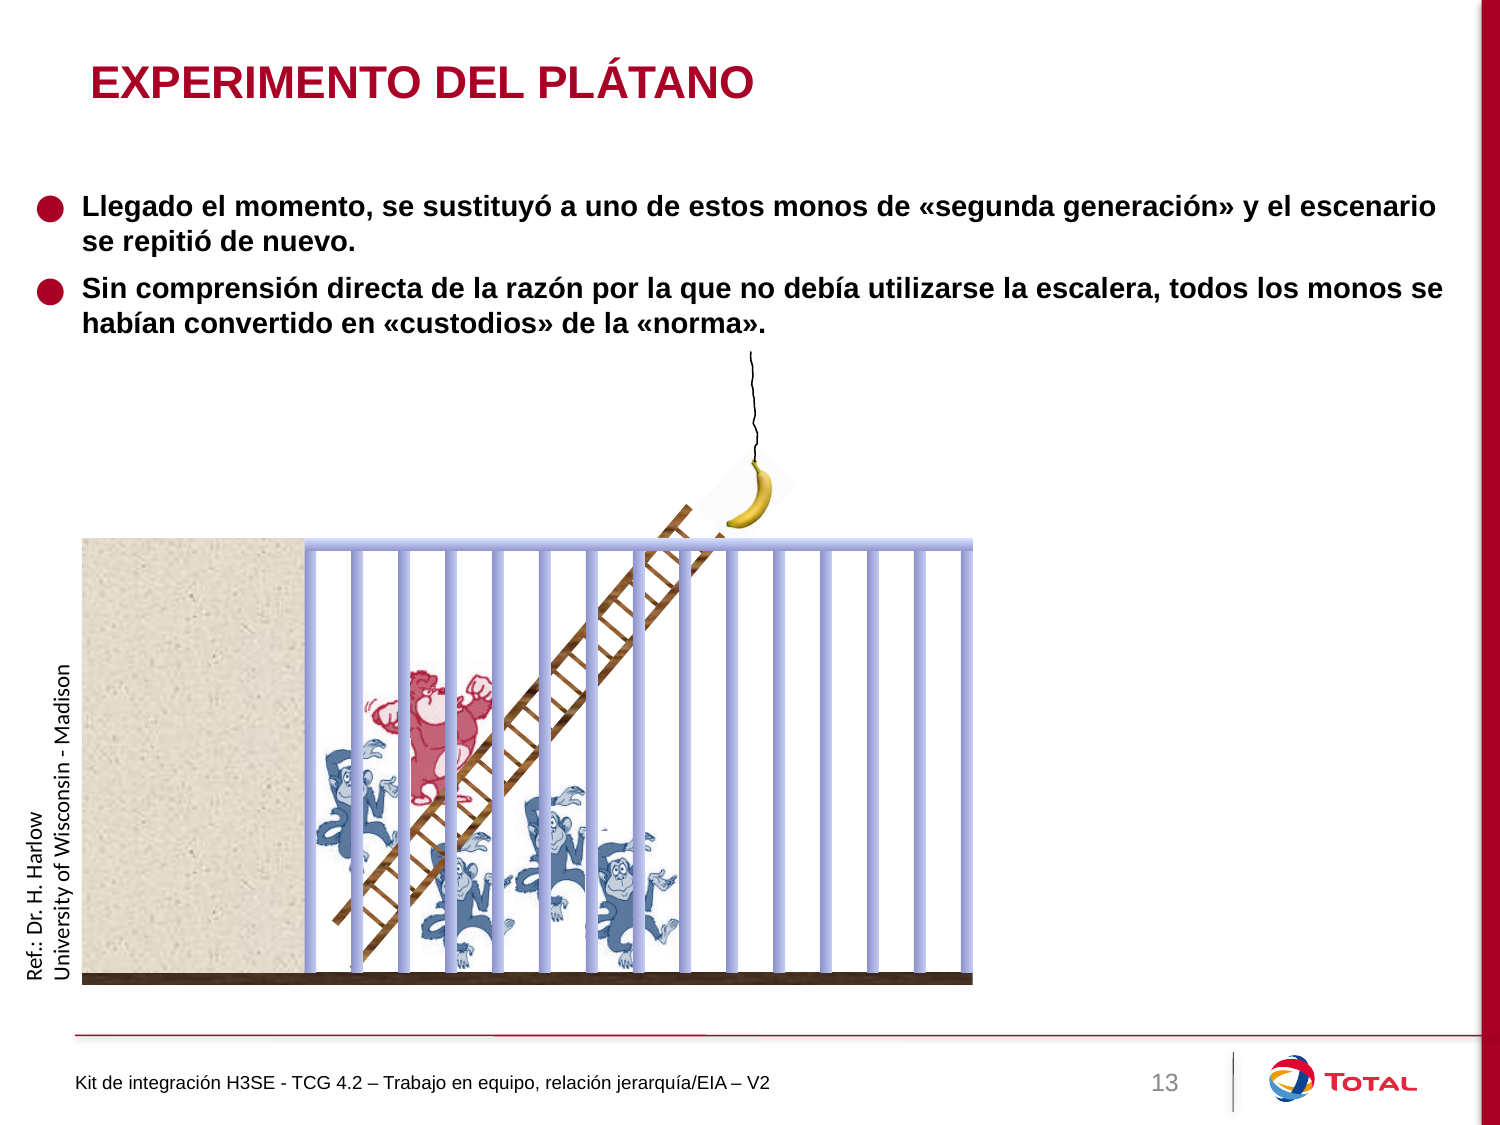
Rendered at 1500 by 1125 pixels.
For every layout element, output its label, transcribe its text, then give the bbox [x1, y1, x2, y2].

text_box [398, 551, 411, 659]
text_box [538, 551, 551, 710]
text_box [538, 772, 551, 783]
text_box [820, 551, 832, 973]
text_box [585, 551, 598, 710]
text_box [305, 551, 317, 710]
text_box [632, 772, 645, 830]
text_box [305, 772, 317, 973]
text_box [773, 772, 786, 973]
picture [363, 661, 505, 711]
picture [510, 678, 538, 711]
text_box [679, 551, 692, 710]
text_box [726, 772, 739, 973]
picture [551, 623, 585, 711]
text_box [773, 551, 786, 710]
text_box [492, 551, 504, 660]
picture [331, 898, 351, 926]
title Experimento del plátano [75, 45, 1424, 150]
picture [598, 567, 632, 687]
picture [662, 551, 679, 565]
text_box Llegado el momento, se sustituyó a uno de estos monos de «segunda generación» y el escenario se repitió de nuevo. Sin comprensión directa de la razón por la que no debía utilizarse la escalera, todos los monos se habían convertido en «custodios» de la «norma». [35, 187, 1465, 551]
text_box [679, 772, 692, 973]
text_box [81, 538, 305, 973]
text_box [305, 538, 973, 551]
text_box [82, 972, 973, 985]
text_box [867, 551, 879, 973]
text_box [445, 816, 457, 830]
text_box [538, 930, 551, 973]
footer Kit de integración H3SE - TCG 4.2 – Trabajo en equipo, relación jerarquía/EIA – V2 [75, 1051, 988, 1112]
text_box [351, 551, 364, 710]
picture [1260, 1045, 1426, 1112]
text_box [492, 816, 504, 830]
text_box Ref.: Dr. H. Harlow University of Wisconsin - Madison [11, 574, 82, 997]
text_box [913, 551, 926, 973]
text_box [726, 551, 739, 710]
text_box [445, 551, 457, 659]
text_box [398, 883, 411, 973]
text_box [585, 772, 598, 783]
text_box [750, 351, 758, 463]
slide_number 13 [1074, 1051, 1194, 1112]
picture [696, 447, 796, 538]
picture [645, 551, 679, 632]
picture [316, 764, 680, 969]
text_box [960, 551, 973, 973]
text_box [235, 711, 807, 764]
picture [692, 551, 714, 577]
text_box [632, 551, 645, 710]
text_box [351, 884, 364, 973]
